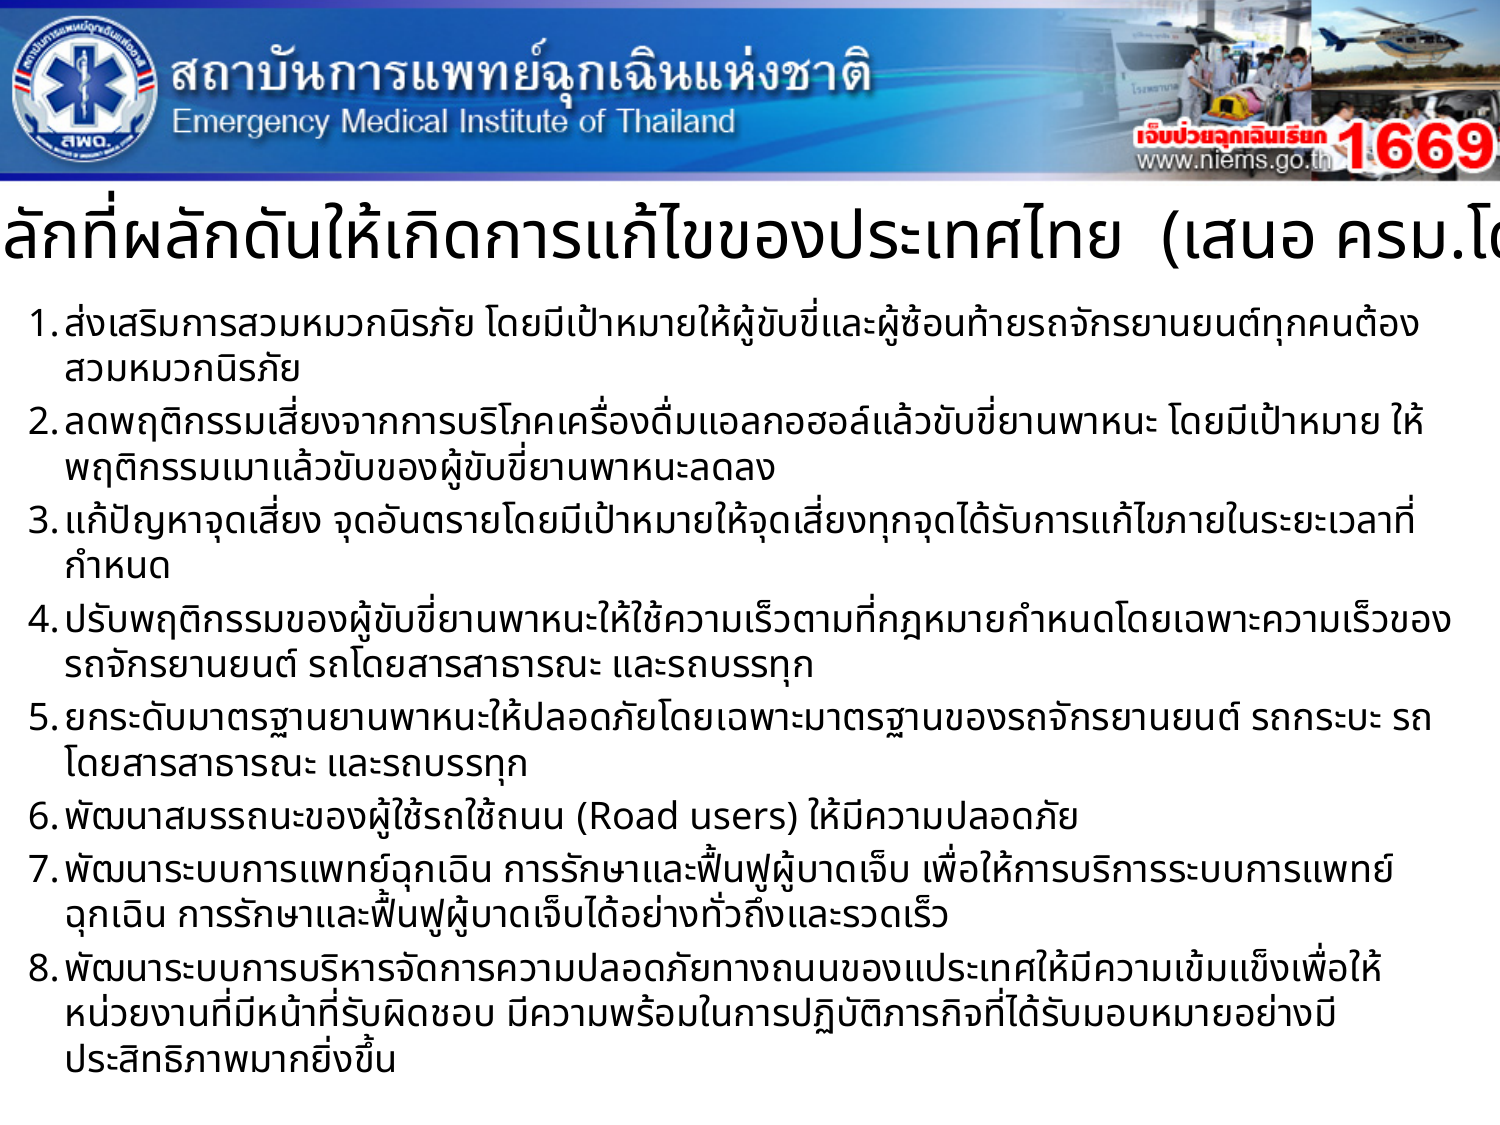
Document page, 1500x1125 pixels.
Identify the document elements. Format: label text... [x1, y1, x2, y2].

list ส่งเสริมการสวมหมวกนิรภัย โดยมีเป้าหมายให้ผู้ขับขี่และผู้ซ้อนท้ายรถจักรยานยนต์ทุกคนต้องสวมหมวกนิรภัย ลดพฤติกรรมเสี่ยงจากการบริโภคเครื่องดื่มแอลกอฮอล์แล้วขับขี่ยานพาหนะ โดยมีเป้าหมาย ให้พฤติกรรมเมาแล้วขับของผู้ขับขี่ยานพาหนะลดลง แก้ปัญหาจุดเสี่ยง จุดอันตรายโดยมีเป้าหมายให้จุดเสี่ยงทุกจุดได้รับการแก้ไขภายในระยะเวลาที่กำหนด ปรับพฤติกรรมของผู้ขับขี่ยานพาหนะให้ใช้ความเร็วตามที่กฎหมายกำหนดโดยเฉพาะความเร็วของรถจักรยานยนต์ รถโดยสารสาธารณะ และรถบรรทุก ยกระดับมาตรฐานยานพาหนะให้ปลอดภัยโดยเฉพาะมาตรฐานของรถจักรยานยนต์ รถกระบะ รถโดยสารสาธารณะ และรถบรรทุก พัฒนาสมรรถนะของผู้ใช้รถใช้ถนน (Road users) ให้มีความปลอดภัย พัฒนาระบบการแพทย์ฉุกเฉิน การรักษาและฟื้นฟูผู้บาดเจ็บ เพื่อให้การบริการระบบการแพทย์ฉุกเฉิน การรักษาและฟื้นฟูผู้บาดเจ็บได้อย่างทั่วถึงและรวดเร็ว พัฒนาระบบการบริหารจัดการความปลอดภัยทางถนนของแประเทศให้มีความเข้มแข็งเพื่อให้หน่วยงานที่มีหน้าที่รับผิดชอบ มีความพร้อมในการปฏิบัติภารกิจที่ได้รับมอบหมายอย่างมีประสิทธิภาพมากยิ่งขึ้น [5, 290, 1477, 1094]
text_box 8 ประเด็นหลักที่ผลักดันให้เกิดการแก้ไขของประเทศไทย (เสนอ ครม.โดย ศอ.ปถ.) [0, 195, 1500, 280]
picture [0, 0, 1500, 187]
